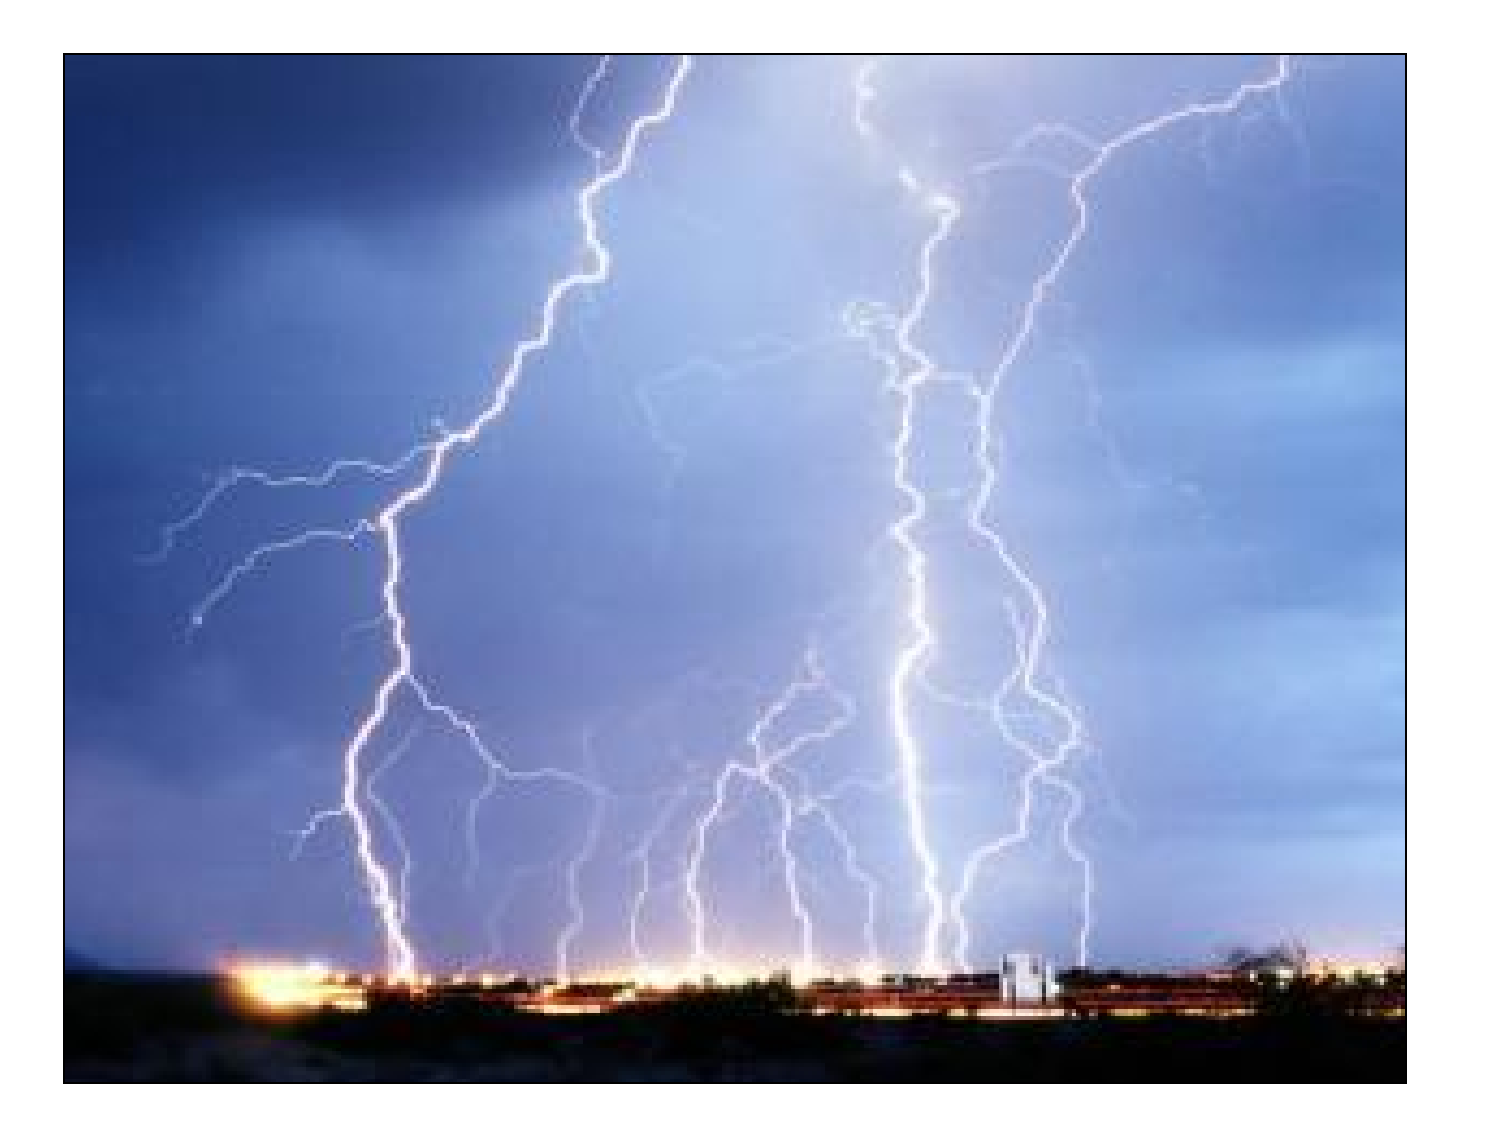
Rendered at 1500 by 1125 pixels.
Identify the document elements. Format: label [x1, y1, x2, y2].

picture [64, 54, 1406, 1083]
